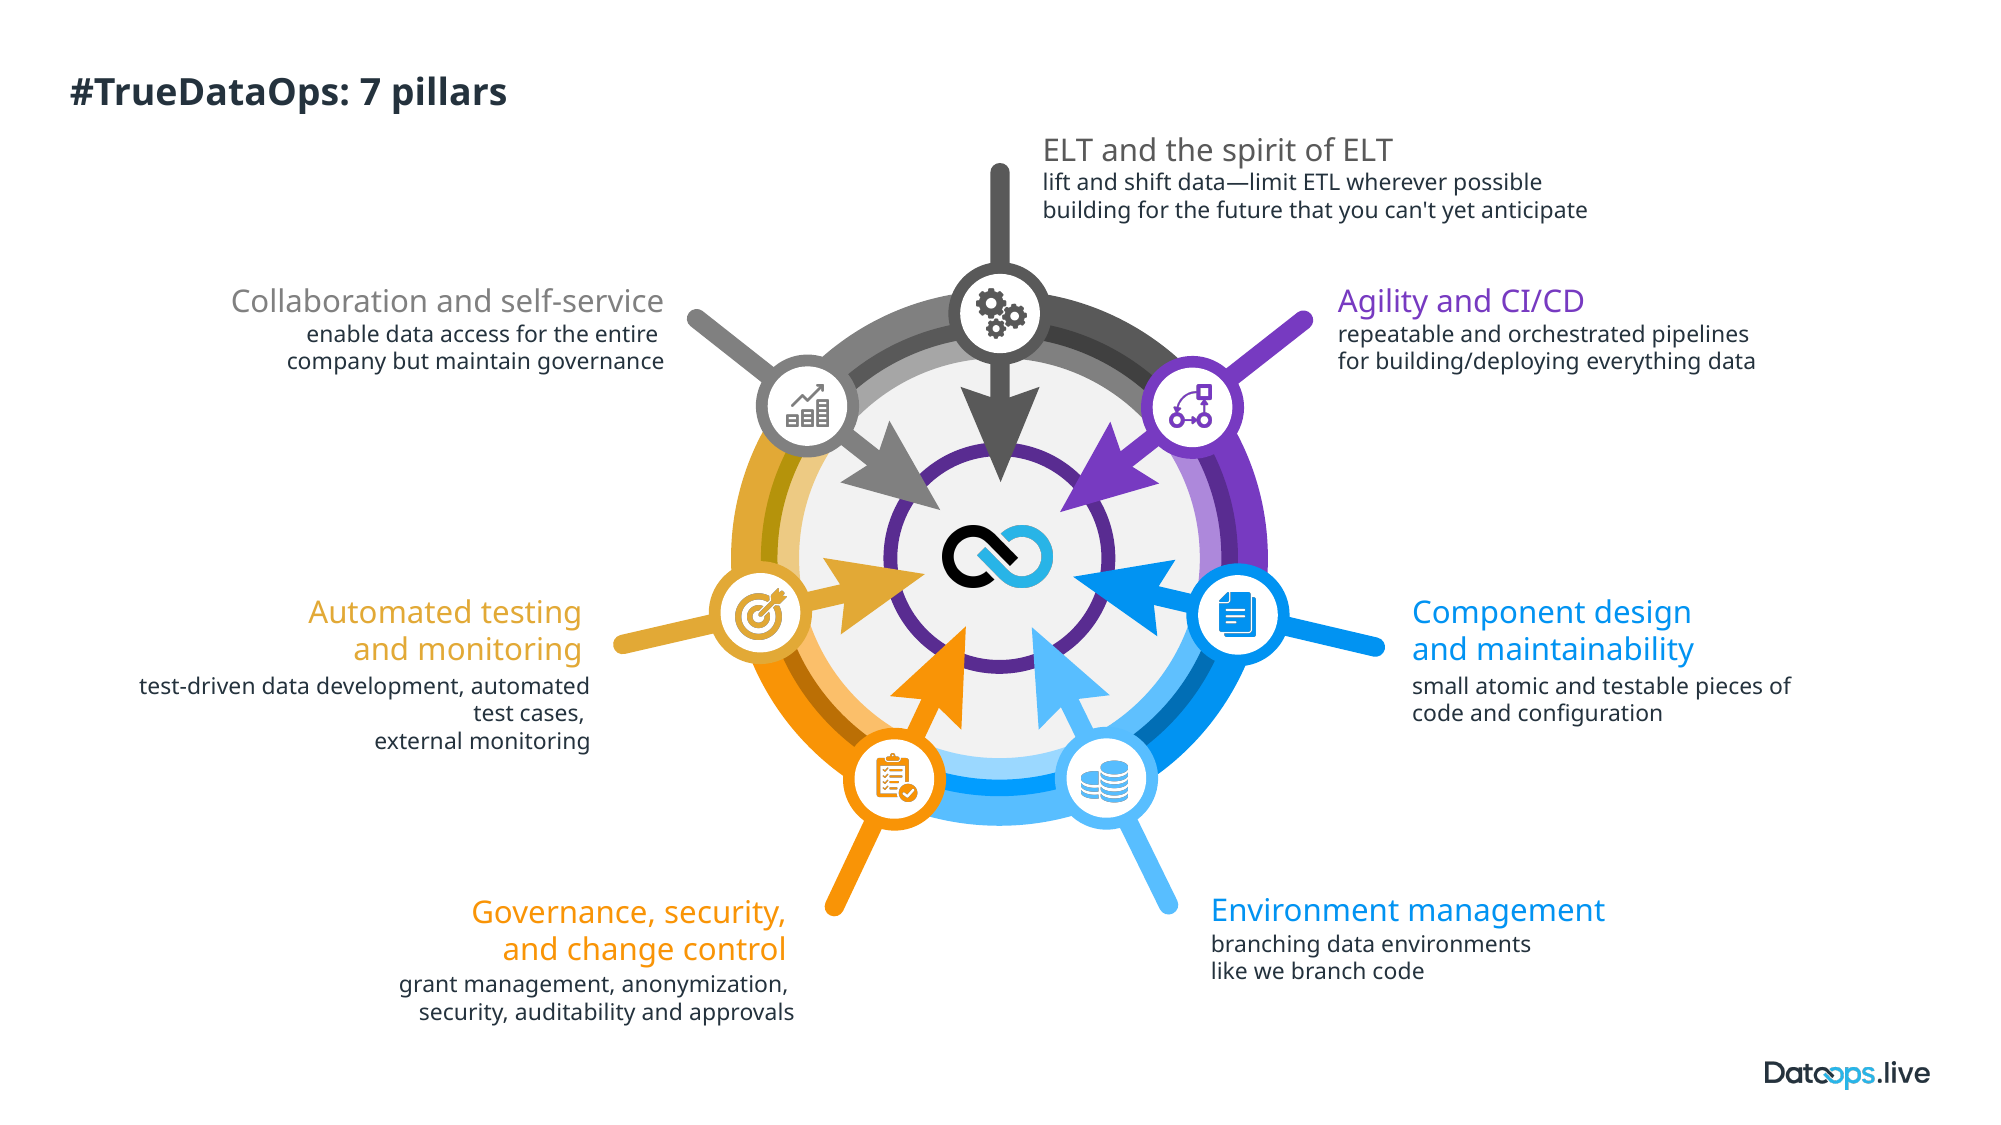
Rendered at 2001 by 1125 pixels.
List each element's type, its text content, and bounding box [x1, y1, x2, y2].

text_box [811, 600, 934, 729]
text_box Environment management [1210, 883, 1746, 936]
text_box [1198, 575, 1278, 655]
text_box Agility and CI/CD [1337, 274, 1657, 327]
picture [1169, 384, 1212, 428]
text_box [920, 443, 989, 486]
text_box [1049, 294, 1178, 374]
text_box Governance, security, and change control [257, 884, 796, 975]
text_box [1025, 342, 1143, 417]
text_box [1120, 820, 1179, 915]
text_box [1065, 602, 1187, 728]
text_box [1285, 617, 1385, 657]
text_box [1086, 501, 1116, 572]
text_box [808, 557, 925, 635]
text_box [1053, 593, 1107, 655]
text_box [1134, 651, 1215, 745]
text_box [1171, 455, 1221, 581]
text_box [960, 273, 1040, 354]
text_box [686, 309, 773, 382]
text_box [948, 262, 1052, 365]
text_box [857, 342, 976, 416]
text_box Component design and maintainability [1412, 584, 1836, 675]
text_box [613, 614, 713, 655]
text_box [767, 366, 848, 446]
text_box [931, 790, 1071, 826]
title #TrueDataOps: 7 pillars [69, 68, 1930, 116]
text_box [960, 365, 1040, 483]
text_box [1012, 443, 1080, 488]
text_box [854, 360, 990, 472]
text_box [945, 772, 1056, 797]
text_box lift and shift data—limit ETL wherever possible building for the future that you can't yet anticipate [1042, 160, 1643, 231]
text_box [936, 747, 1064, 779]
text_box [1186, 563, 1290, 667]
text_box [883, 499, 914, 569]
text_box [843, 727, 947, 831]
text_box [755, 354, 860, 458]
text_box Collaboration and self-service [115, 274, 665, 327]
text_box branching data environments like we branch code [1210, 936, 1561, 992]
text_box [1226, 310, 1314, 384]
text_box [840, 420, 941, 511]
text_box [848, 325, 956, 389]
picture [941, 525, 1053, 588]
picture [1764, 1060, 1930, 1090]
text_box [965, 654, 1034, 674]
picture [872, 753, 922, 803]
text_box [890, 626, 966, 737]
picture [735, 588, 787, 640]
text_box [898, 457, 1101, 659]
text_box [752, 660, 853, 776]
text_box [926, 669, 1075, 758]
text_box [798, 626, 893, 735]
text_box [1108, 628, 1200, 734]
text_box [778, 454, 829, 579]
text_box [823, 294, 951, 373]
text_box enable data access for the entire company but maintain governance [139, 327, 665, 382]
text_box [1152, 367, 1233, 448]
text_box [824, 821, 882, 917]
text_box [990, 162, 1010, 262]
text_box grant management, anonymization, security, auditability and approvals [278, 975, 796, 1033]
picture [786, 384, 829, 427]
picture [976, 288, 1027, 339]
text_box [1197, 455, 1238, 565]
text_box [1054, 726, 1159, 830]
text_box [1044, 325, 1152, 390]
text_box [800, 446, 899, 591]
text_box [731, 433, 784, 569]
text_box [1010, 360, 1146, 474]
text_box small atomic and testable pieces of code and configuration [1412, 675, 1811, 734]
picture [1215, 592, 1260, 637]
text_box test-driven data development, automated test cases, external monitoring [134, 664, 591, 789]
text_box [760, 453, 802, 563]
picture [1081, 758, 1128, 805]
text_box [1101, 447, 1199, 593]
text_box [1147, 662, 1246, 775]
text_box repeatable and orchestrated pipelines for building/deploying everything data [1337, 311, 1884, 382]
text_box [854, 739, 935, 819]
text_box [891, 591, 945, 654]
text_box [1060, 421, 1160, 513]
text_box [708, 561, 813, 665]
text_box [1141, 355, 1245, 459]
text_box [720, 573, 801, 653]
text_box [1031, 627, 1110, 736]
text_box [783, 649, 867, 747]
text_box ELT and the spirit of ELT [1042, 122, 1468, 175]
text_box [1073, 559, 1190, 637]
text_box [1215, 434, 1268, 572]
text_box [1066, 738, 1147, 818]
text_box Automated testing and monitoring [151, 584, 591, 675]
